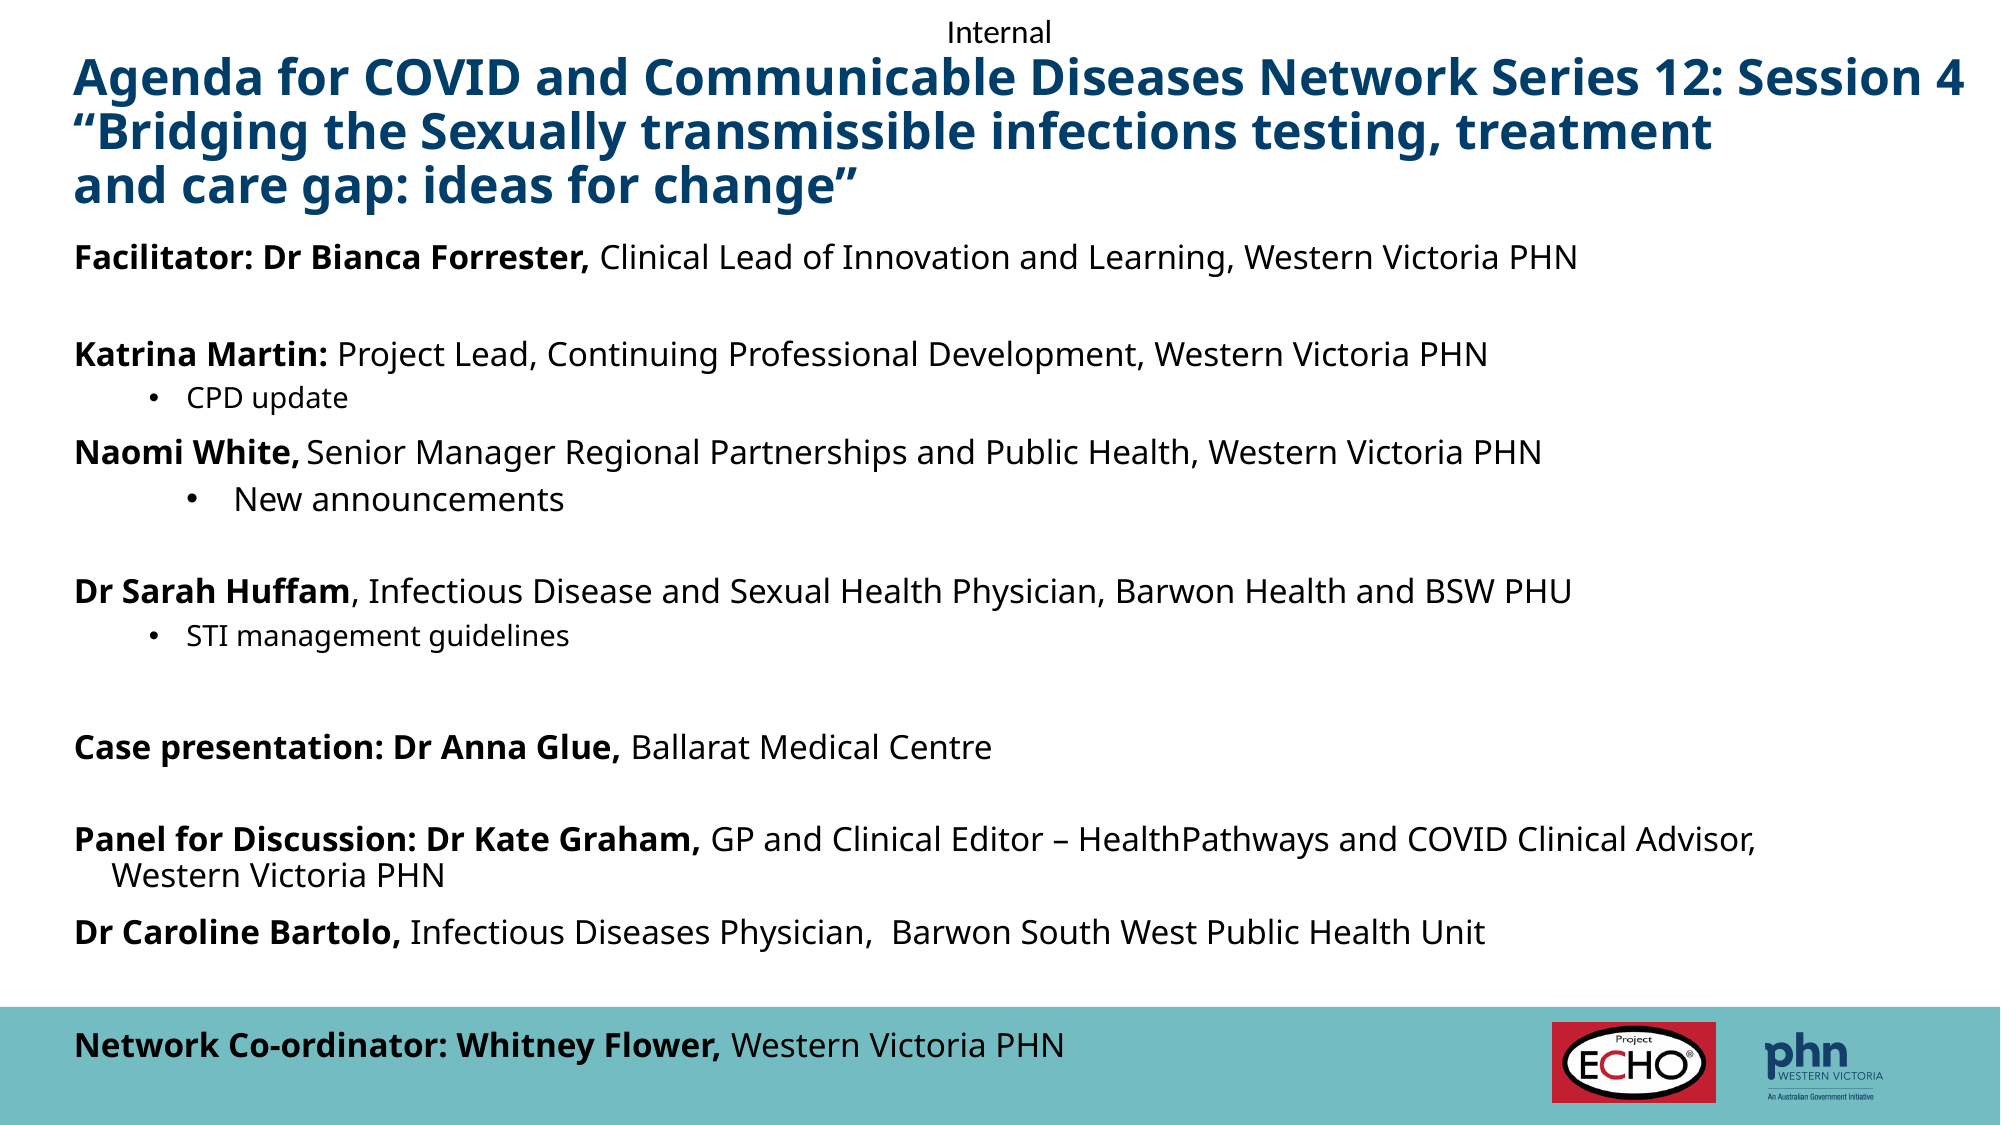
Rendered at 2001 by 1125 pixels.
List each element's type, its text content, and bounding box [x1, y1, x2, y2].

list Facilitator: Dr Bianca Forrester, Clinical Lead of Innovation and Learning, Western Victoria PHN Katrina Martin: Project Lead, Continuing Professional Development, Western Victoria PHN CPD update Naomi White, Senior Manager Regional Partnerships and Public Health, Western Victoria PHN New announcements Dr Sarah Huffam, Infectious Disease and Sexual Health Physician, Barwon Health and BSW PHU STI management guidelines Case presentation: Dr Anna Glue, Ballarat Medical Centre Panel for Discussion: Dr Kate Graham, GP and Clinical Editor – HealthPathways and COVID Clinical Advisor, Western Victoria PHN Dr Caroline Bartolo, Infectious Diseases Physician, Barwon South West Public Health Unit Network Co-ordinator: Whitney Flower, Western Victoria PHN [73, 235, 1795, 1066]
picture [0, 0, 2001, 1125]
title Agenda for COVID and Communicable Diseases Network Series 12: Session 4 “Bridging the Sexually transmissible infections testing, treatment and care gap: ideas for change” [73, 46, 1985, 1118]
